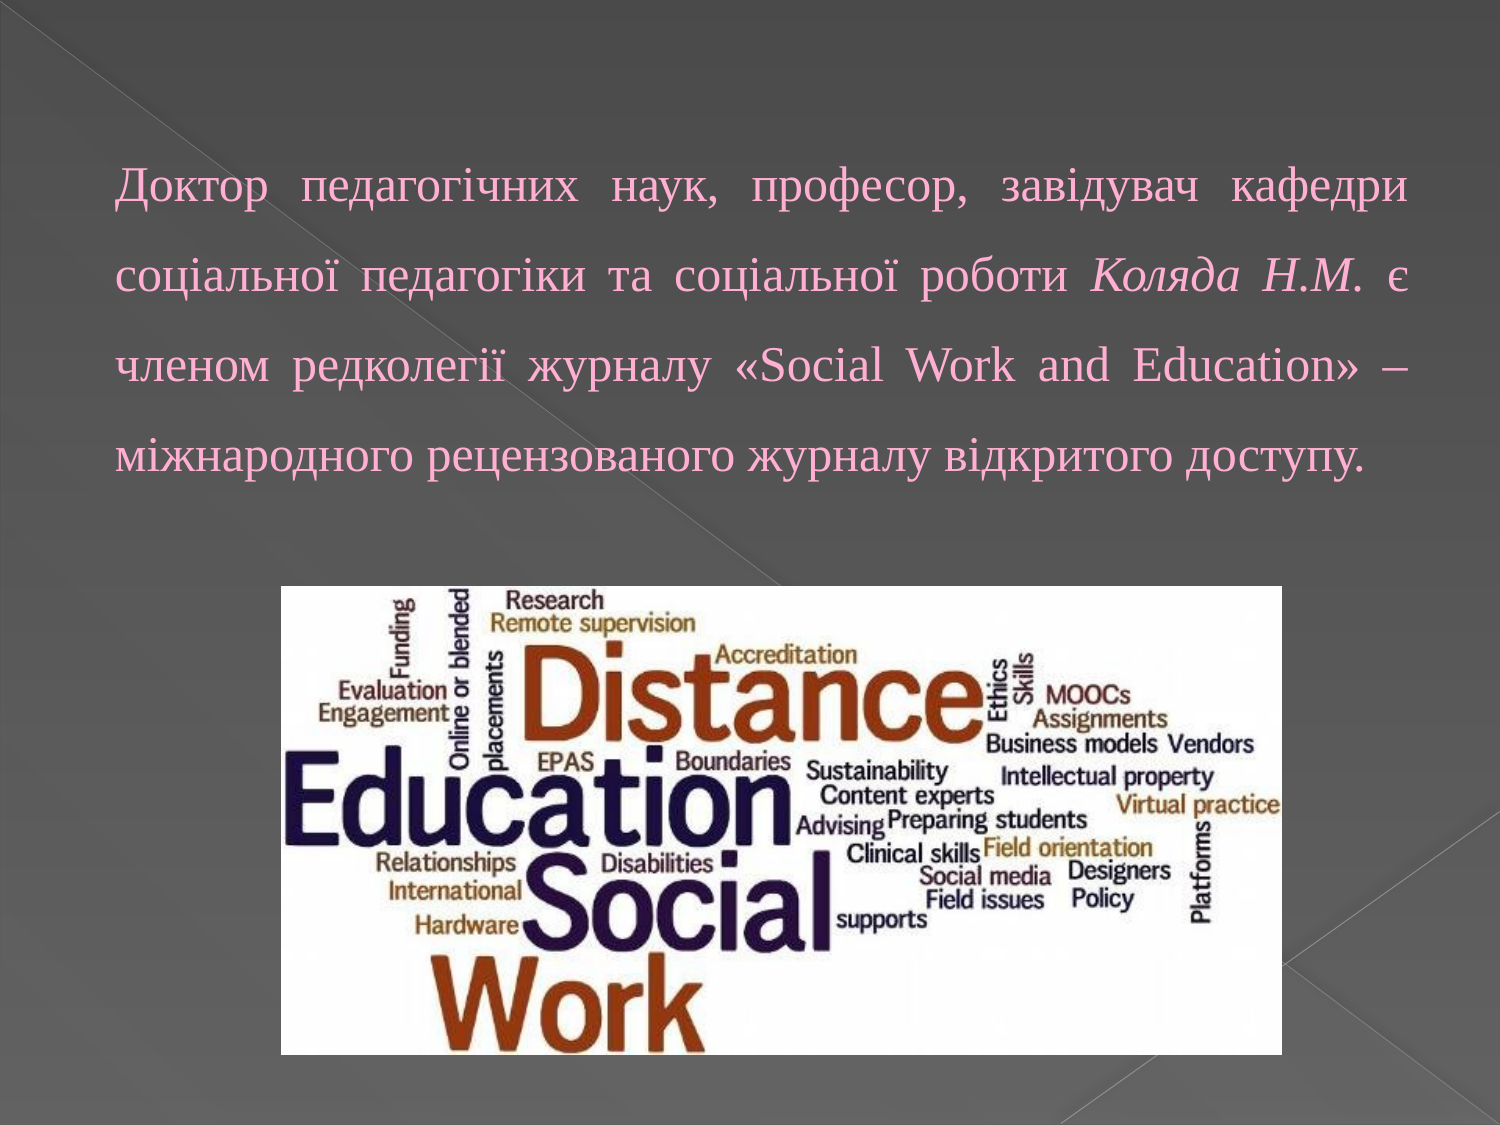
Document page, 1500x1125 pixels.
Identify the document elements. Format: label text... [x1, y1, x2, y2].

picture [281, 585, 1282, 1056]
text_box Доктор педагогічних наук, професор, завідувач кафедри соціальної педагогіки та соціальної роботи Коляда Н.М. є членом редколегії журналу «Social Work and Education» – міжнародного рецензованого журналу відкритого доступу. [100, 113, 1424, 489]
